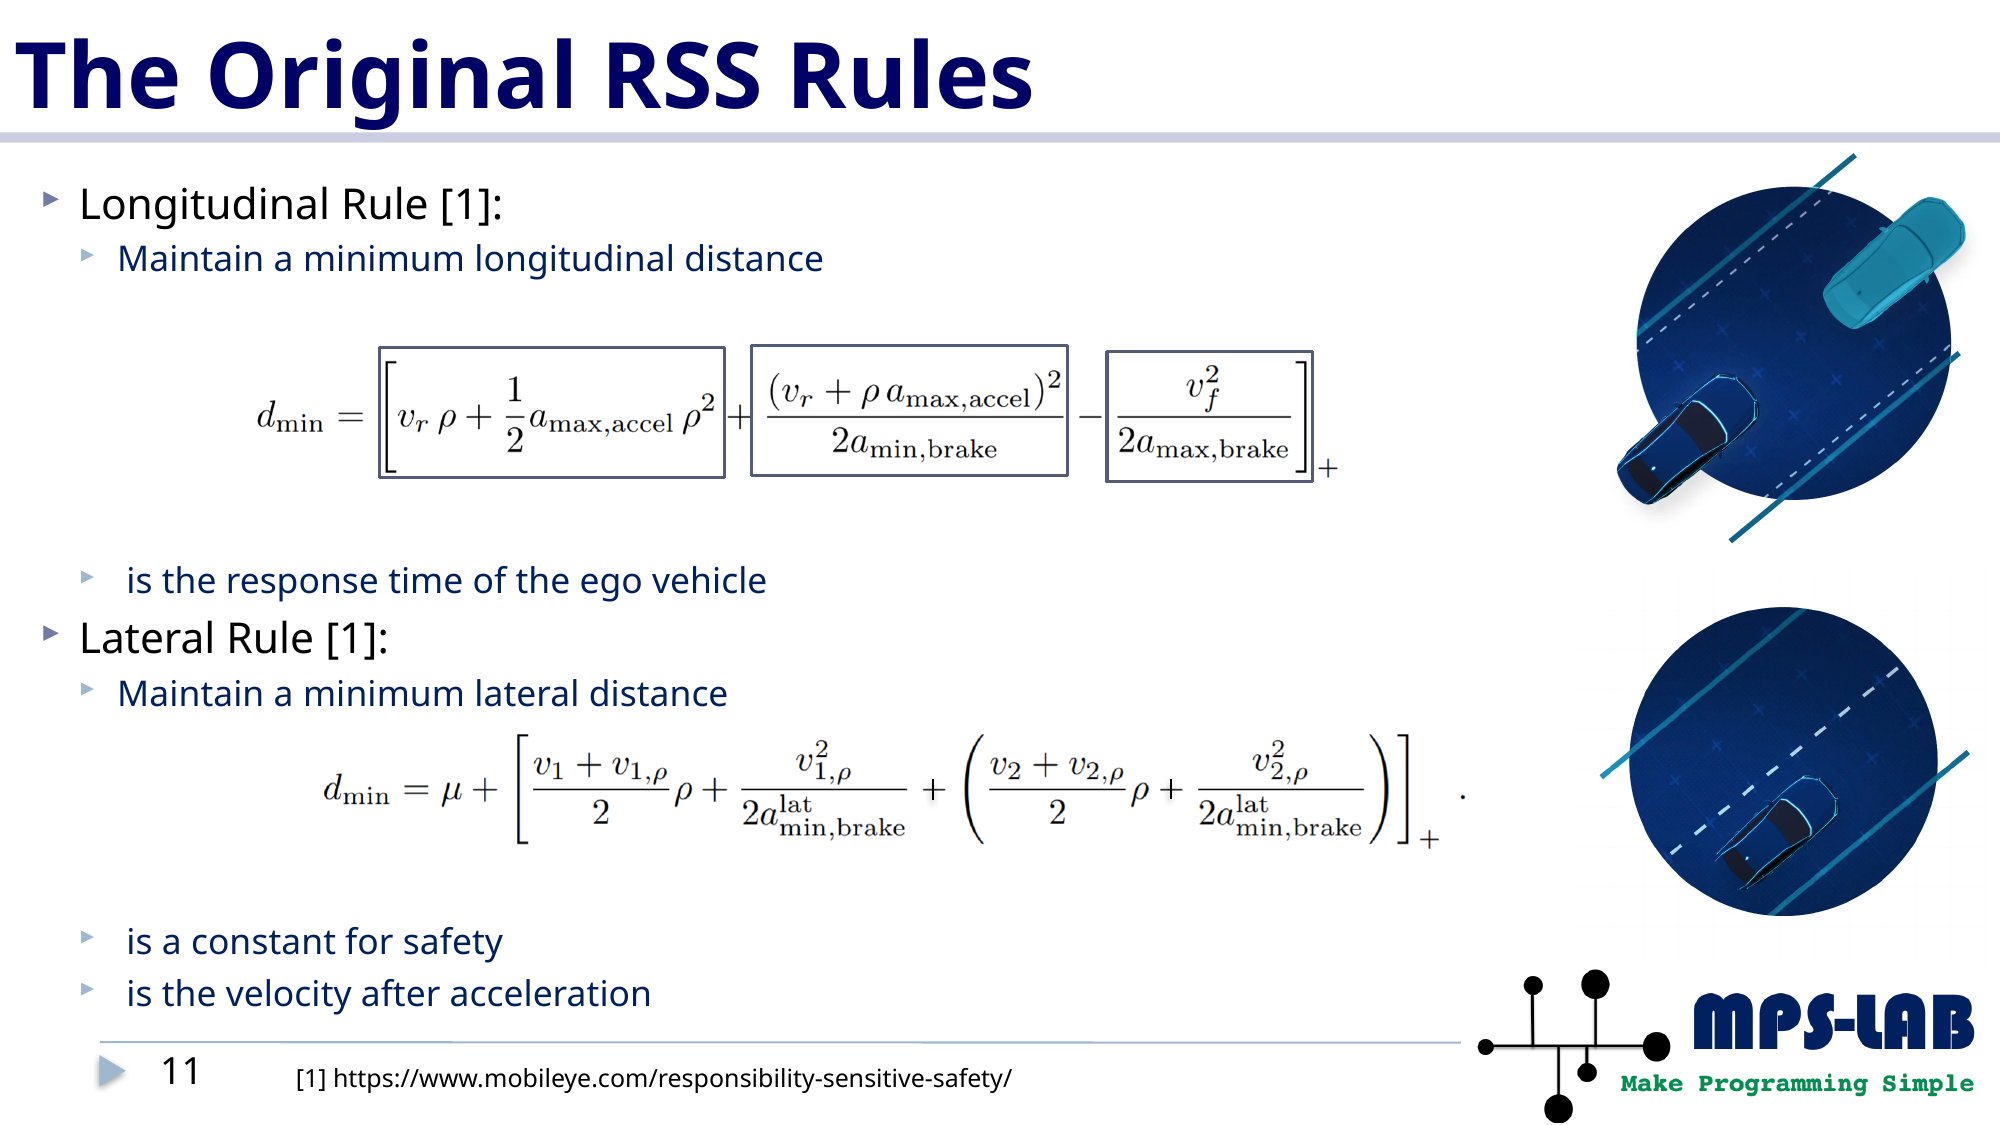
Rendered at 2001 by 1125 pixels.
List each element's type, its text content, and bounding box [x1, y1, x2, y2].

picture [1477, 950, 2001, 1123]
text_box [1582, 147, 2000, 550]
picture [224, 339, 1351, 494]
text_box [1] https://www.mobileye.com/responsibility-sensitive-safety/ [281, 1055, 1313, 1101]
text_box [264, 713, 1490, 868]
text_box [1575, 570, 1986, 967]
slide_number 11 [145, 1039, 353, 1100]
title The Original RSS Rules [0, 0, 2000, 134]
